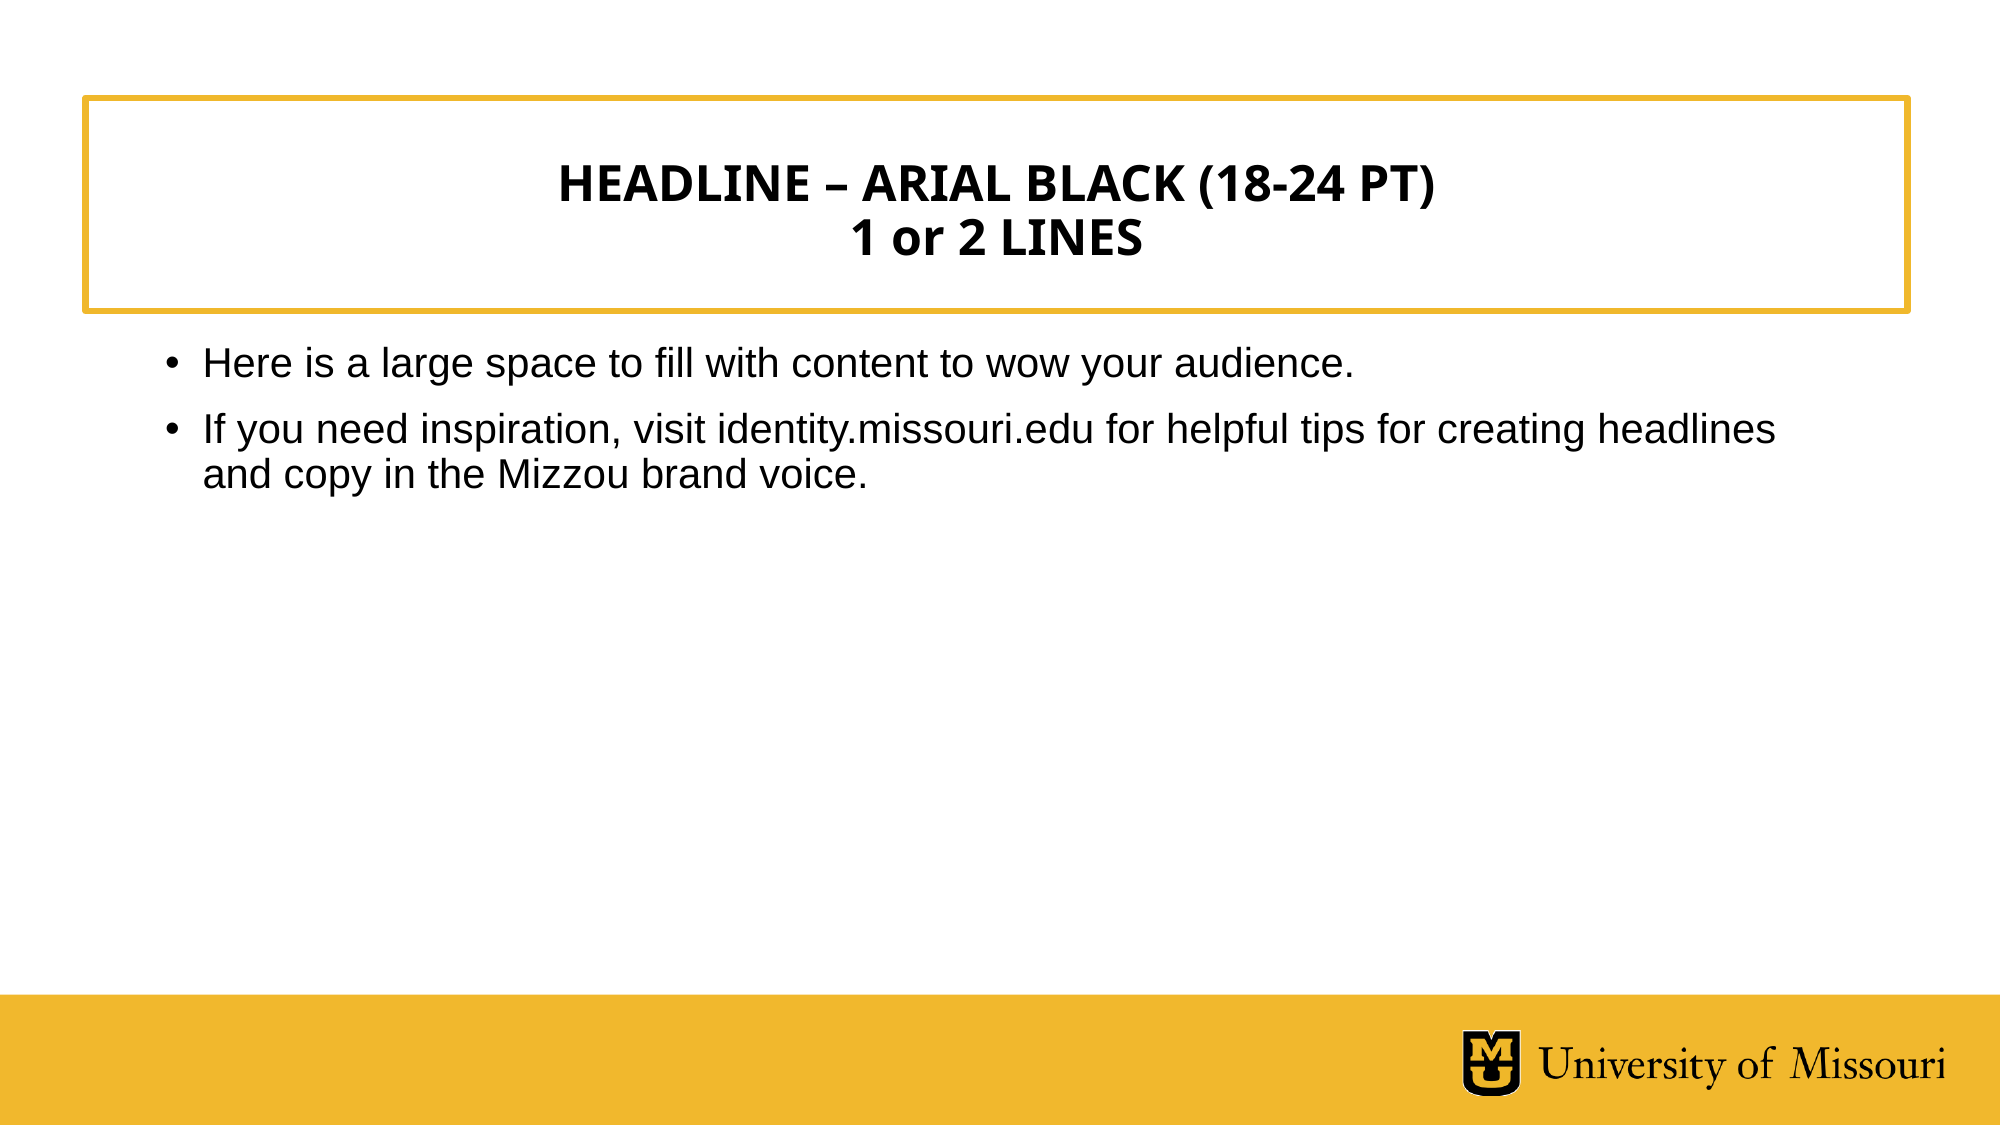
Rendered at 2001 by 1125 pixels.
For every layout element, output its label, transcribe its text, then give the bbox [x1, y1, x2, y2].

title HEADLINE – ARIAL BLACK (18-24 PT) 1 or 2 LINES [82, 95, 1911, 314]
list Here is a large space to fill with content to wow your audience. If you need inspiration, visit identity.missouri.edu for helpful tips for creating headlines and copy in the Mizzou brand voice. [150, 334, 1839, 929]
